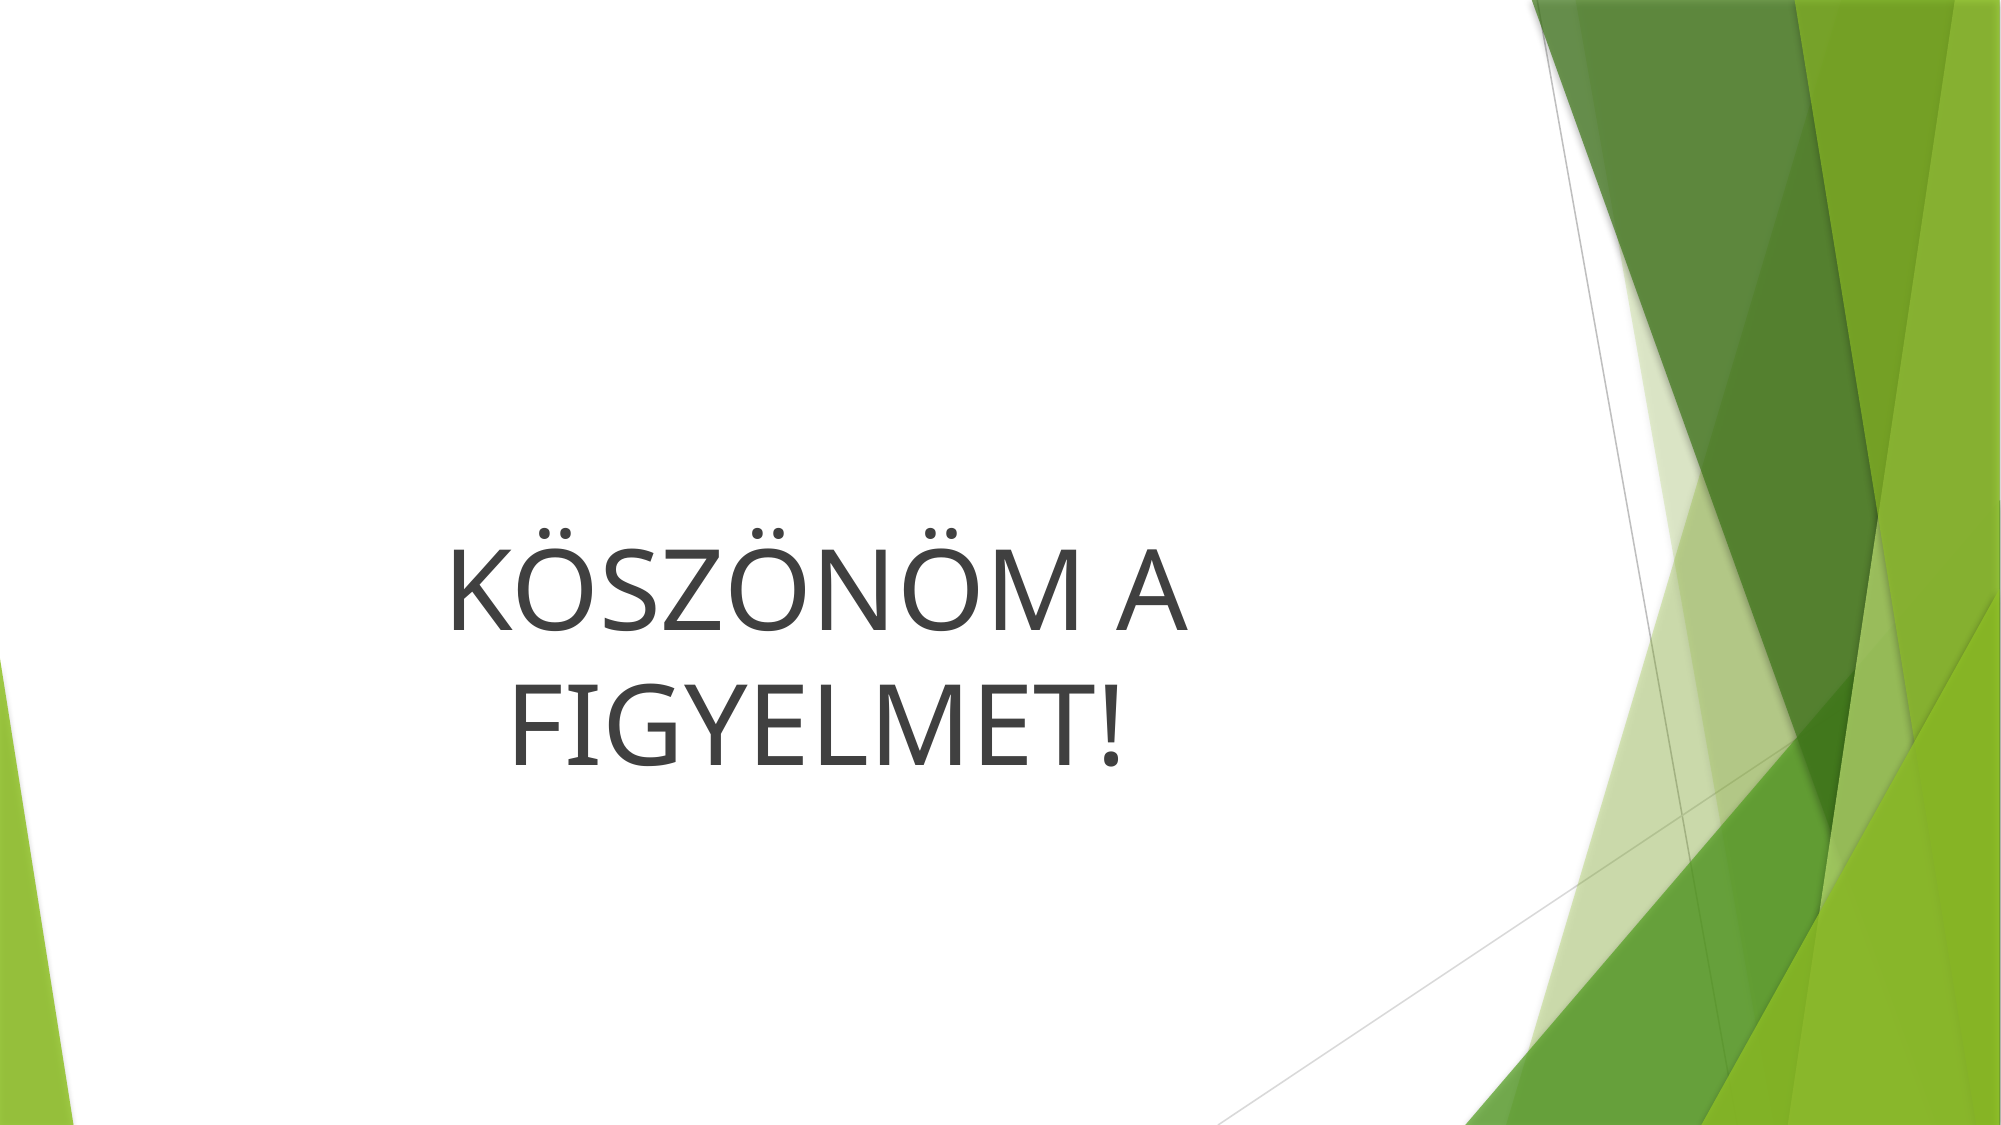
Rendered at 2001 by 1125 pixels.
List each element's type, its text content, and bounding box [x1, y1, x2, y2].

list KÖSZÖNÖM A FIGYELMET! [111, 354, 1522, 992]
